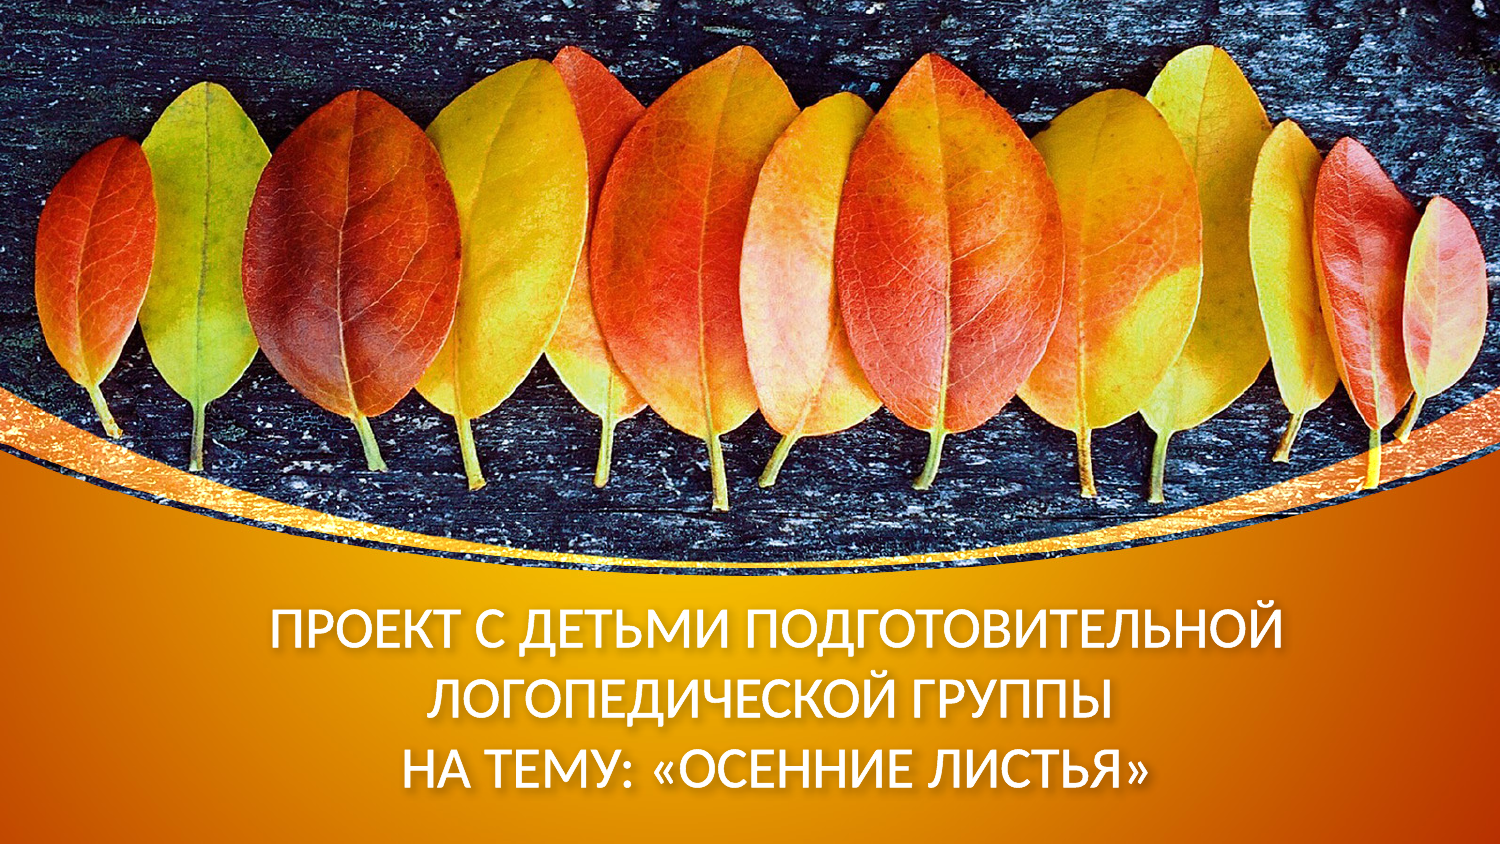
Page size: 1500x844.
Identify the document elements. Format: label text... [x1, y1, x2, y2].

title ПРОЕКТ С ДЕТЬМИ ПОДГОТОВИТЕЛЬНОЙ ЛОГОПЕДИЧЕСКОЙ ГРУППЫ НА ТЕМУ: «ОСЕННИЕ ЛИСТЬЯ» [100, 634, 1453, 754]
picture [0, 0, 1500, 844]
